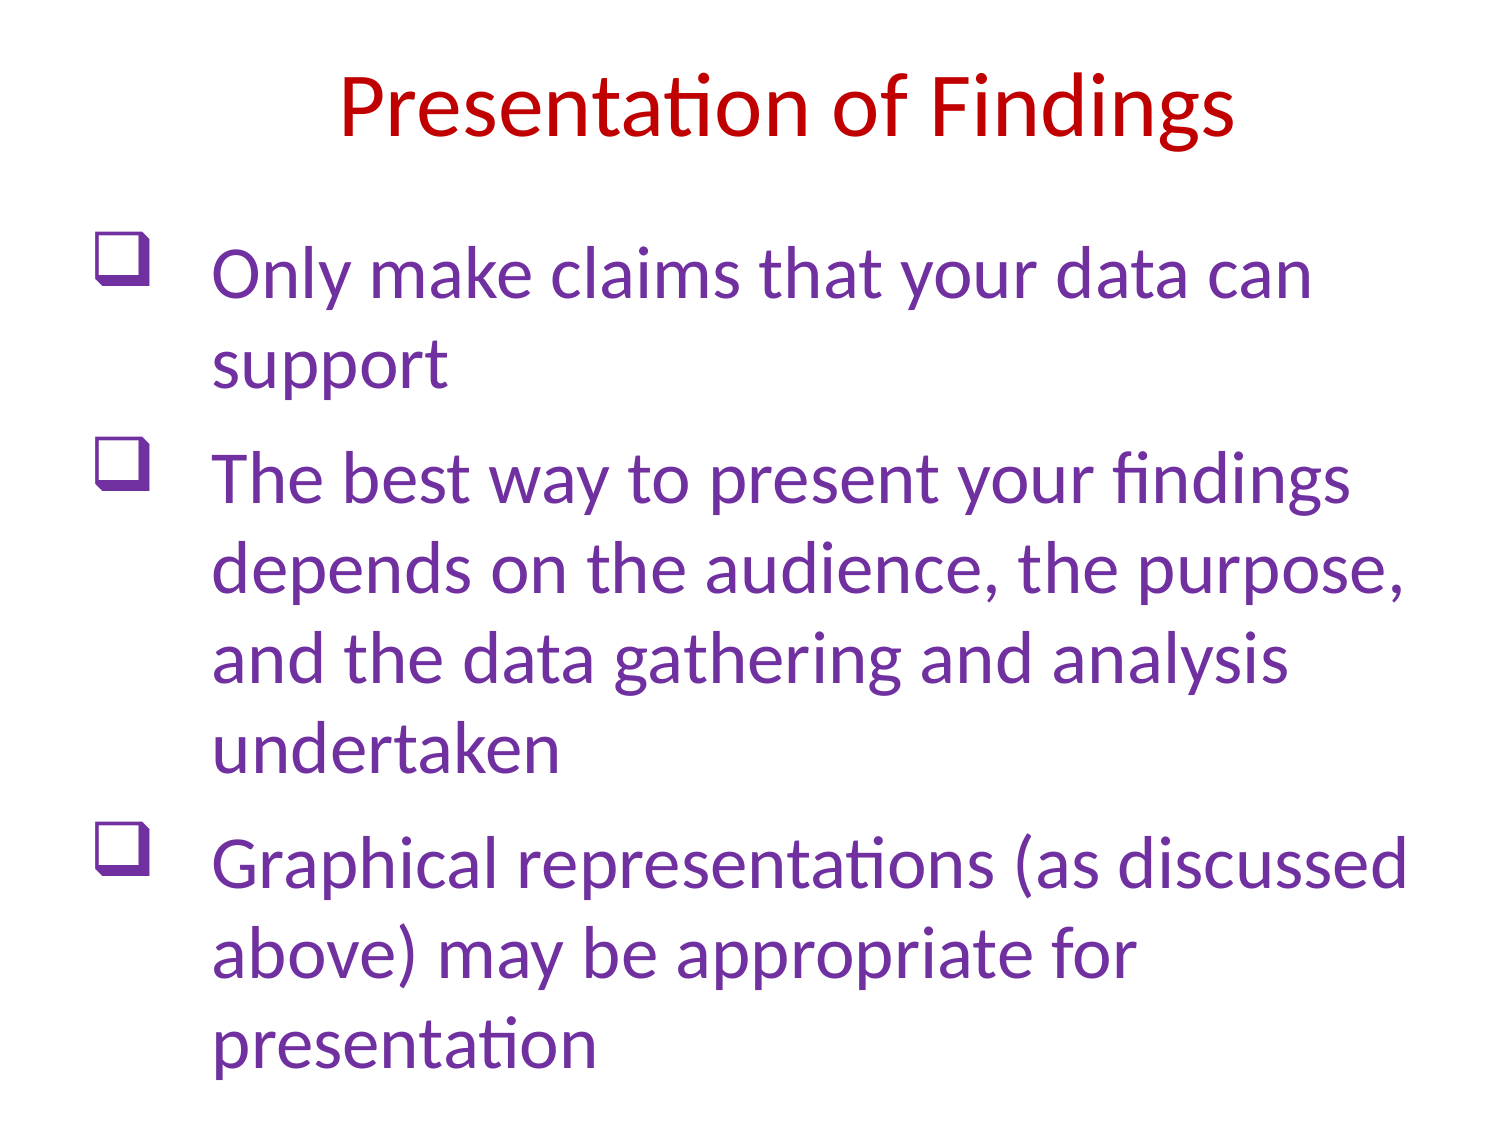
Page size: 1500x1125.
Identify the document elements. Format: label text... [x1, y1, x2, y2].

text_box Only make claims that your data can support The best way to present your findings depends on the audience, the purpose, and the data gathering and analysis undertaken Graphical representations (as discussed above) may be appropriate for presentation [75, 216, 1450, 1092]
text_box Presentation of Findings [323, 37, 1254, 163]
